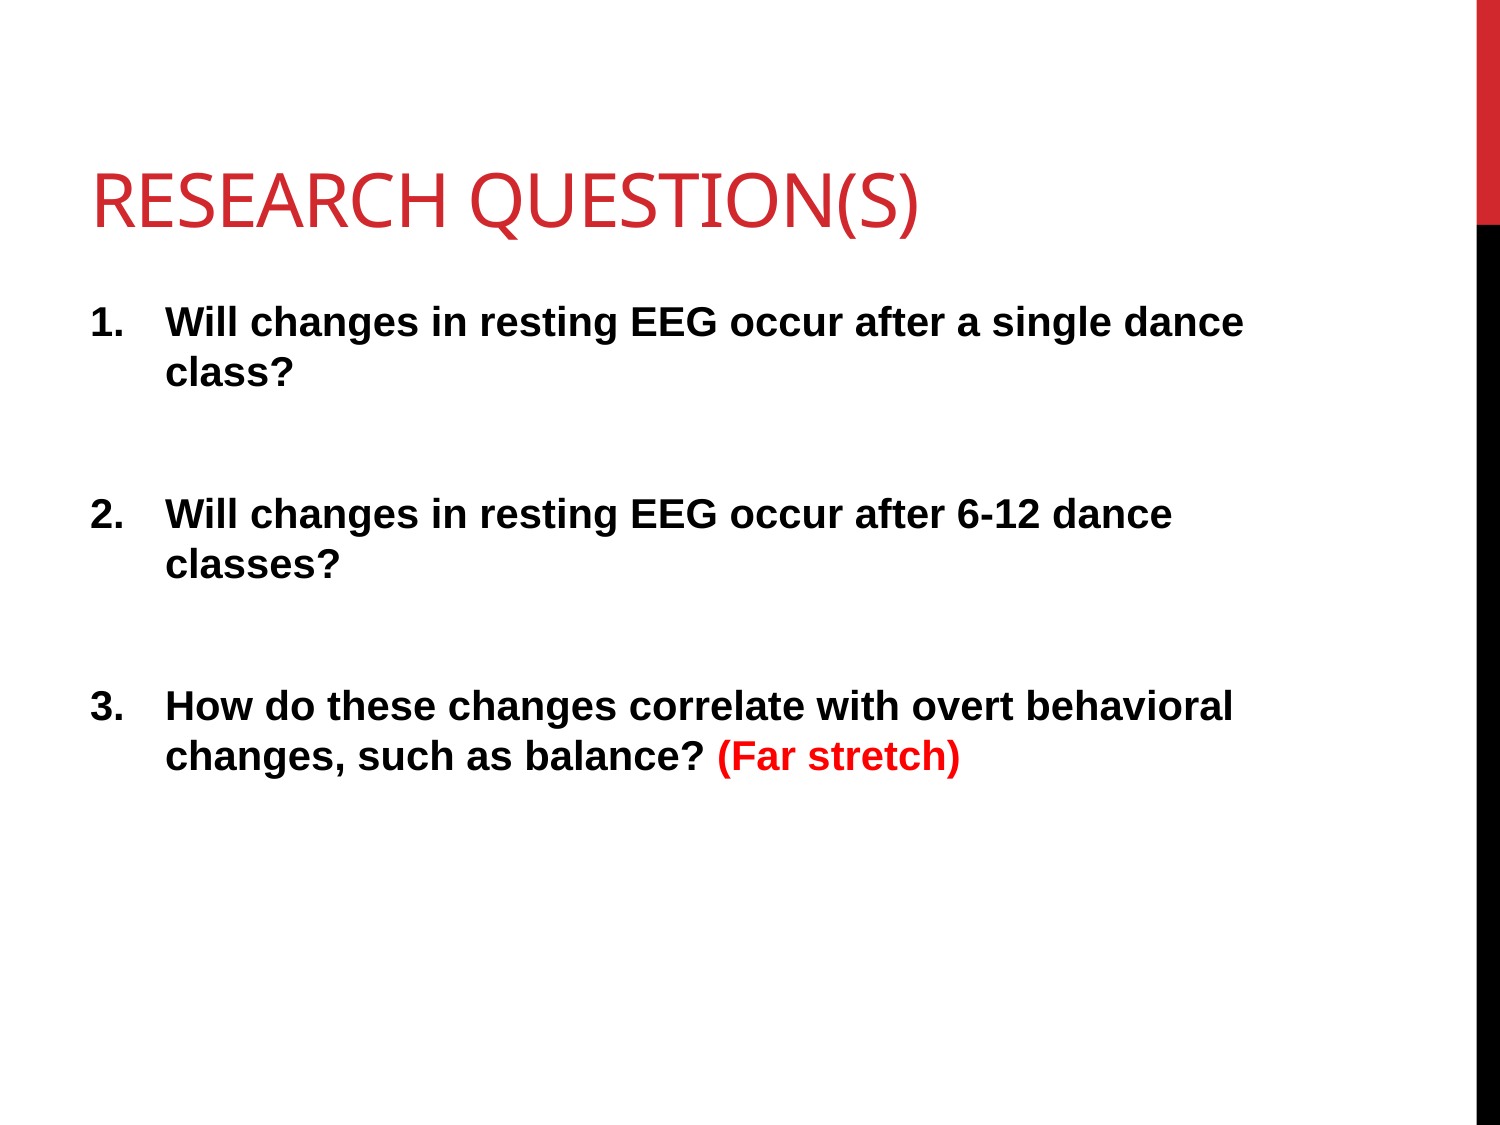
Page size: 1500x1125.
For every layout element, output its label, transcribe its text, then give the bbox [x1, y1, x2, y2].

title Research question(s) [75, 25, 1025, 250]
list Will changes in resting EEG occur after a single dance class? Will changes in resting EEG occur after 6-12 dance classes? How do these changes correlate with overt behavioral changes, such as balance? (Far stretch) [75, 287, 1325, 1005]
